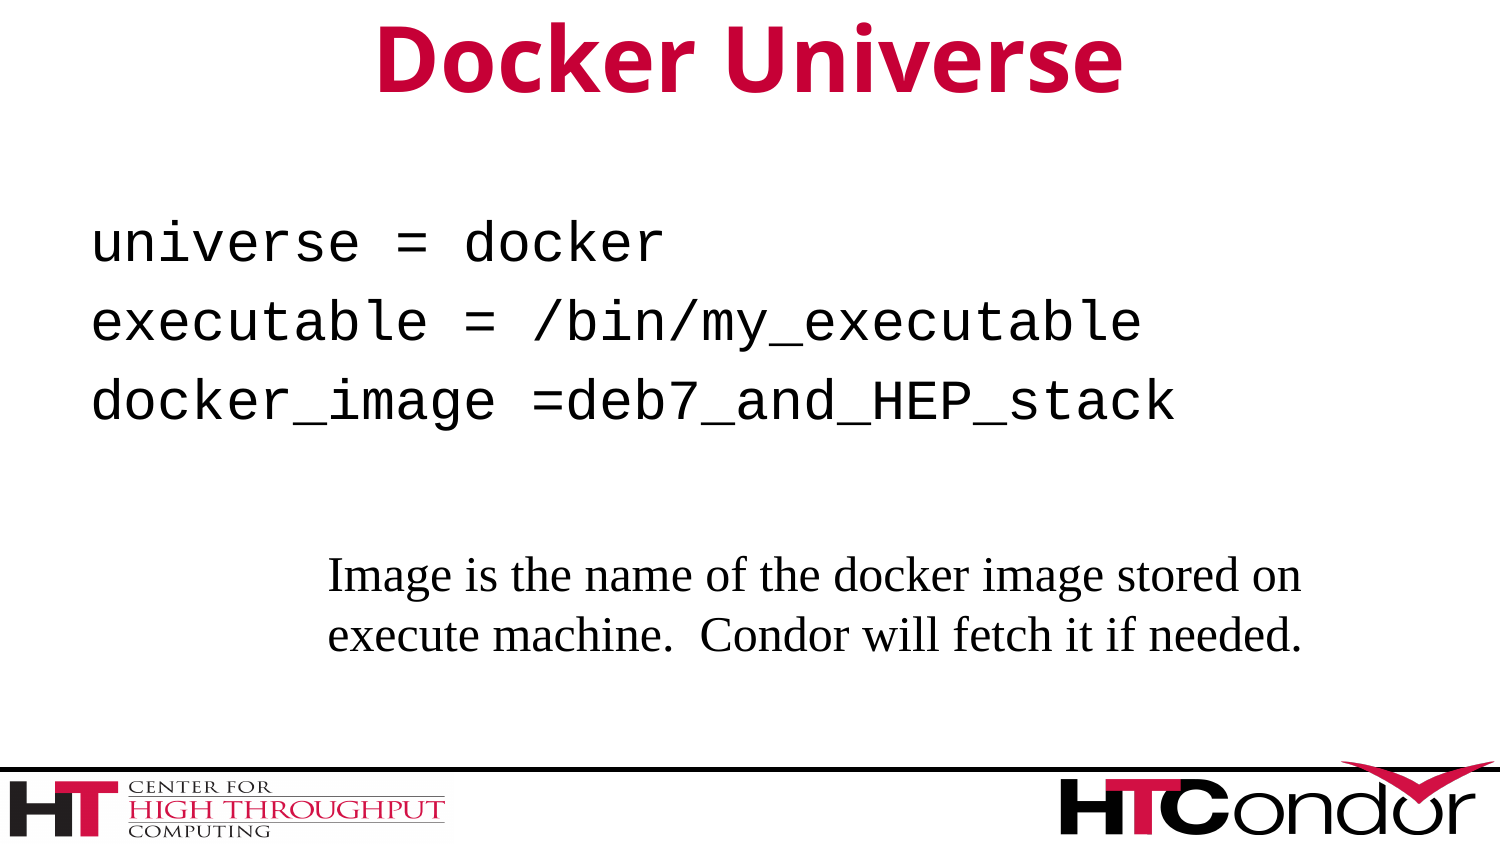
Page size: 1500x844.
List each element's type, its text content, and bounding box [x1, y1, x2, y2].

picture [1055, 760, 1500, 840]
text_box Image is the name of the docker image stored on execute machine. Condor will fetch it if needed. [312, 534, 1413, 670]
list universe = docker executable = /bin/my_executable docker_image =deb7_and_HEP_stack [75, 196, 1425, 441]
picture [0, 772, 454, 844]
title Docker Universe [0, 0, 1500, 113]
